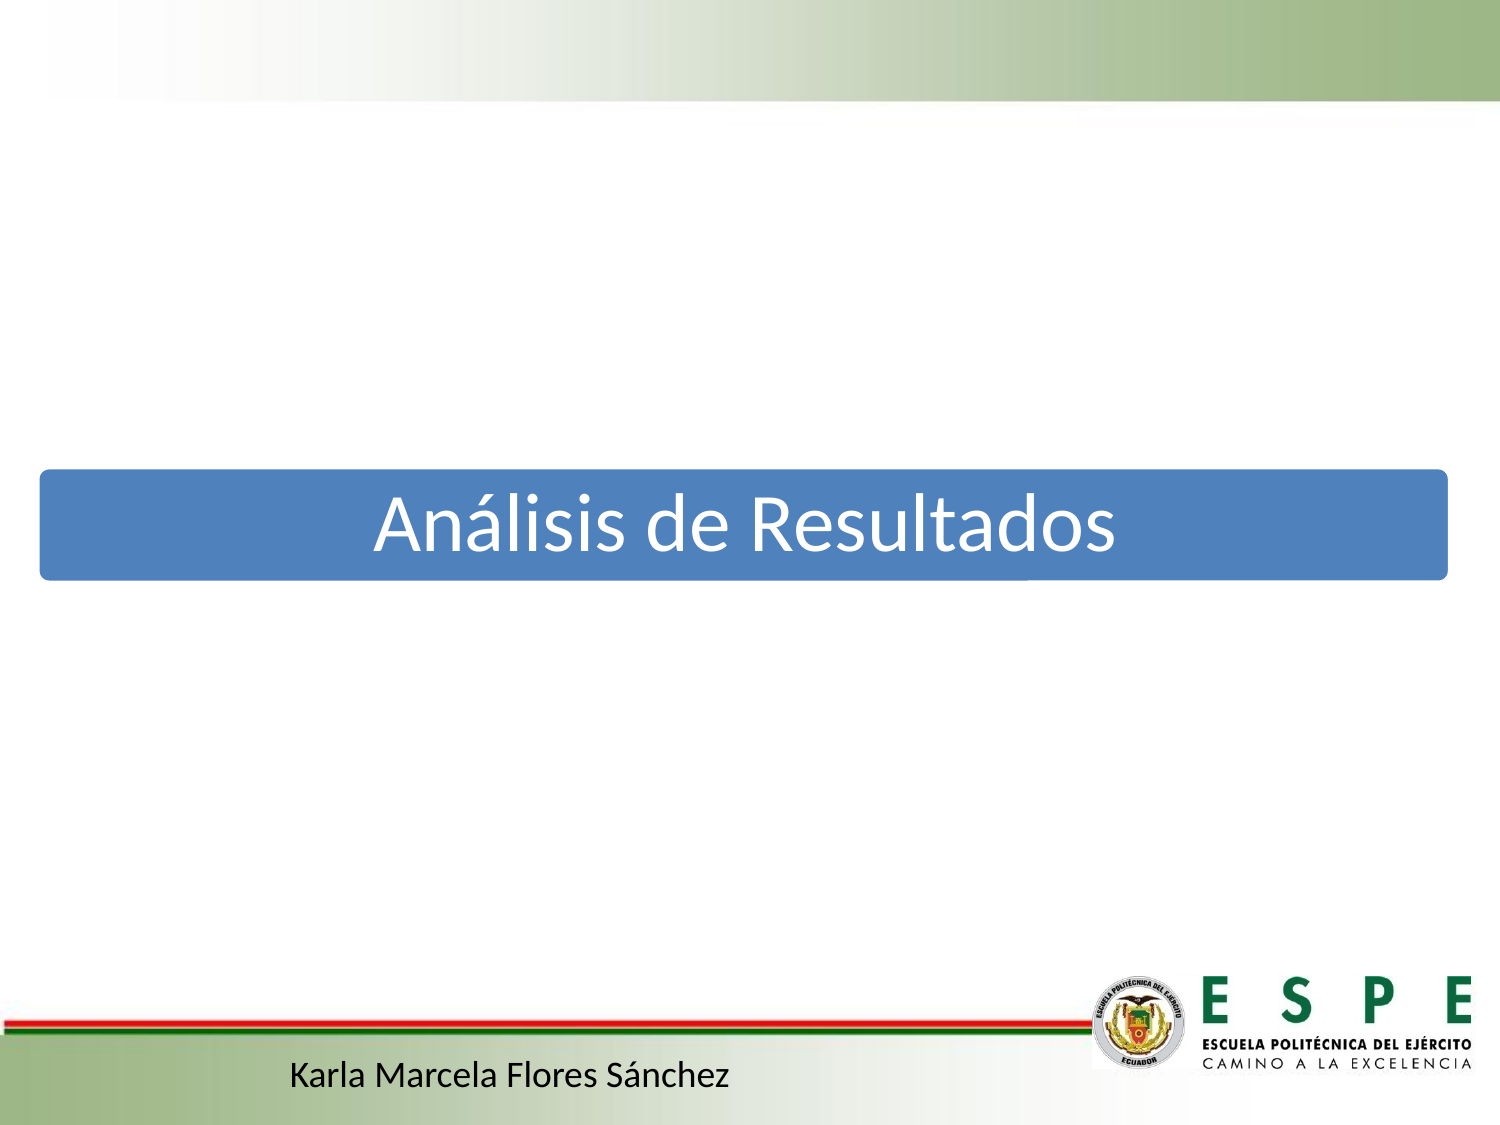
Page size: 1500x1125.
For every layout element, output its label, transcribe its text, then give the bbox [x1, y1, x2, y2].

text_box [37, 124, 1451, 926]
picture [0, 0, 1500, 1125]
text_box [49, 3, 1475, 100]
footer Karla Marcela Flores Sánchez [275, 1042, 1200, 1103]
